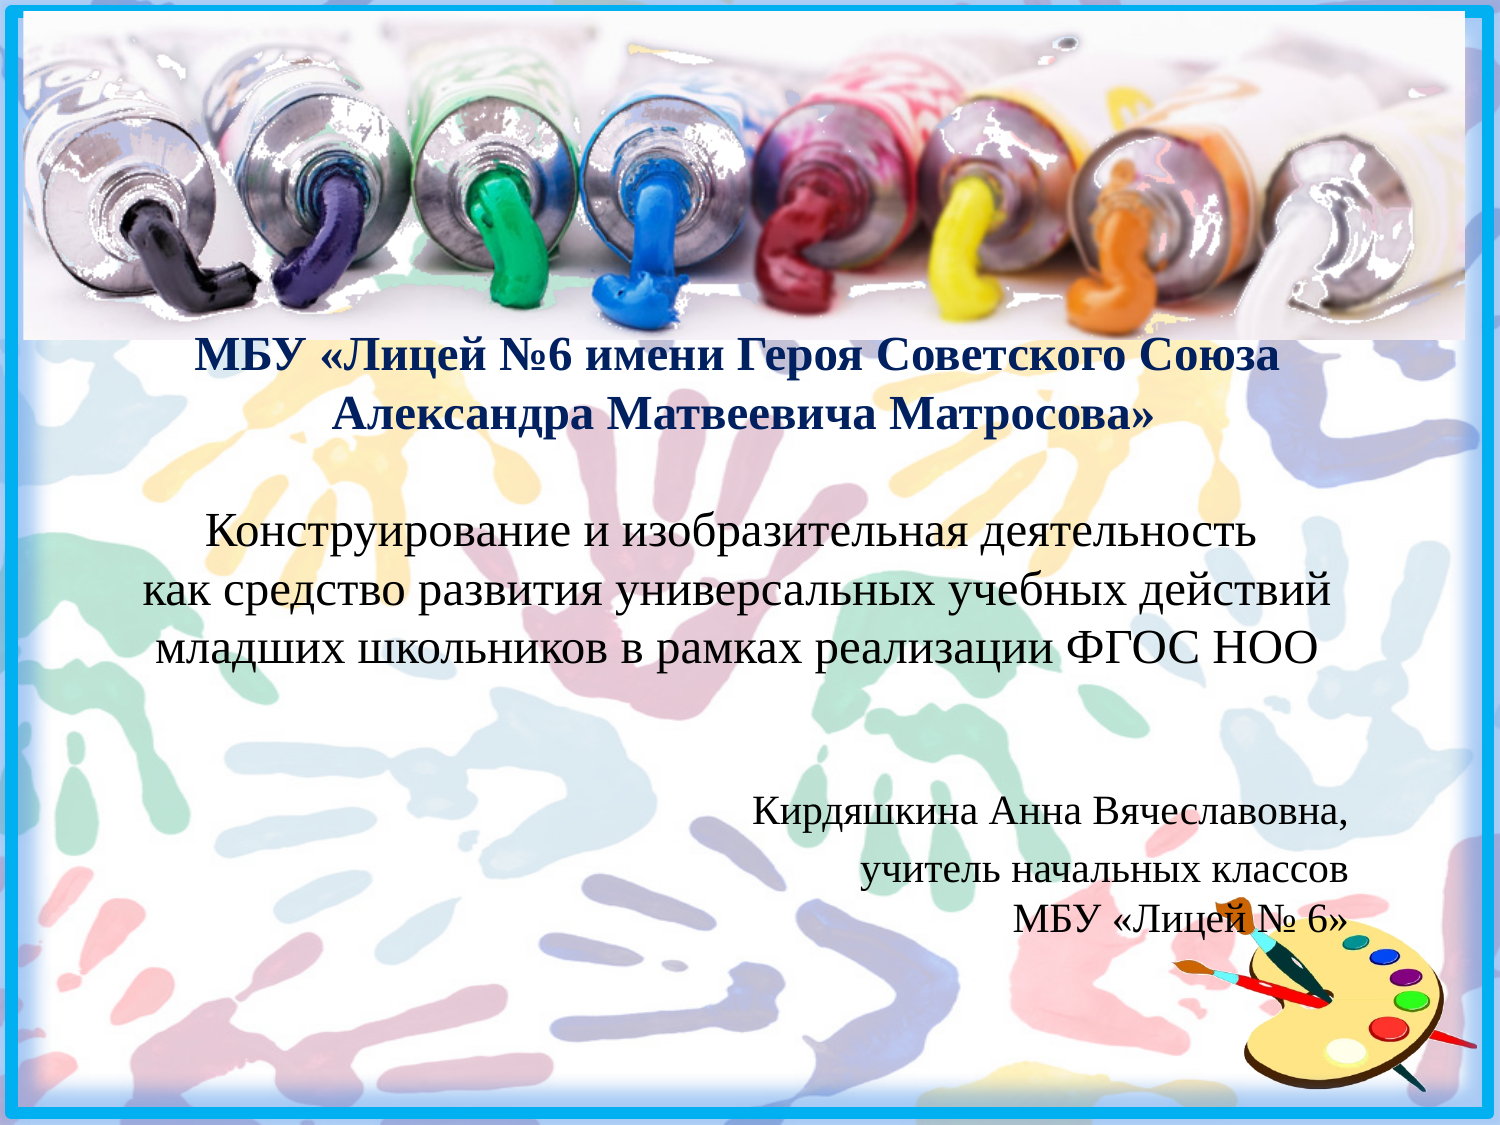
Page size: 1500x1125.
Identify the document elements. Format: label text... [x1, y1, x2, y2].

subtitle Кирдяшкина Анна Вячеславовна, учитель начальных классов МБУ «Лицей № 6» [679, 775, 1365, 1035]
picture [1171, 897, 1476, 1092]
picture [23, 12, 1465, 340]
title МБУ «Лицей №6 имени Героя Советского Союза Александра Матвеевича Матросова» Конструирование и изобразительная деятельность как средство развития универсальных учебных действий младших школьников в рамках реализации ФГОС НОО [100, 290, 1376, 764]
